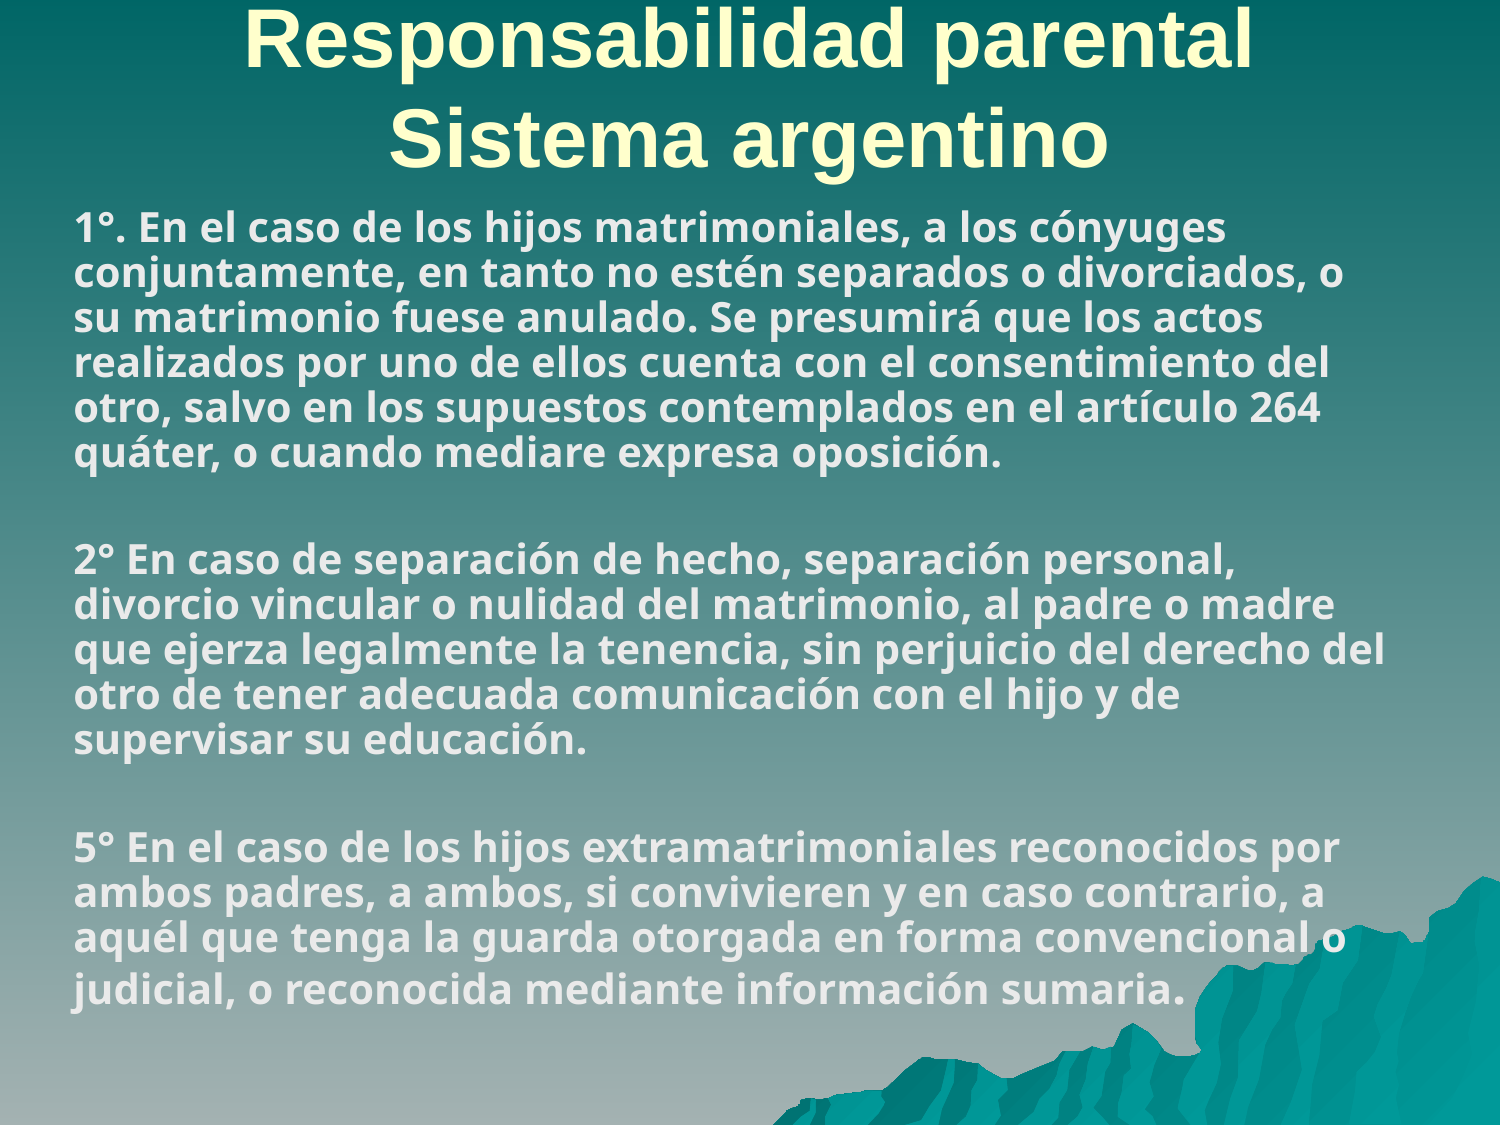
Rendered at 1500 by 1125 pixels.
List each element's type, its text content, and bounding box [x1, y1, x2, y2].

list 1°. En el caso de los hijos matrimoniales, a los cónyuges conjuntamente, en tanto no estén separados o divorciados, o su matrimonio fuese anulado. Se presumirá que los actos realizados por uno de ellos cuenta con el consentimiento del otro, salvo en los supuestos contemplados en el artículo 264 quáter, o cuando mediare expresa oposición. 2° En caso de separación de hecho, separación personal, divorcio vincular o nulidad del matrimonio, al padre o madre que ejerza legalmente la tenencia, sin perjuicio del derecho del otro de tener adecuada comunicación con el hijo y de supervisar su educación. 5° En el caso de los hijos extramatrimoniales reconocidos por ambos padres, a ambos, si convivieren y en caso contrario, a aquél que tenga la guarda otorgada en forma convencional o judicial, o reconocida mediante información sumaria. [58, 199, 1409, 1074]
title Responsabilidad parental Sistema argentino [75, 45, 1425, 233]
